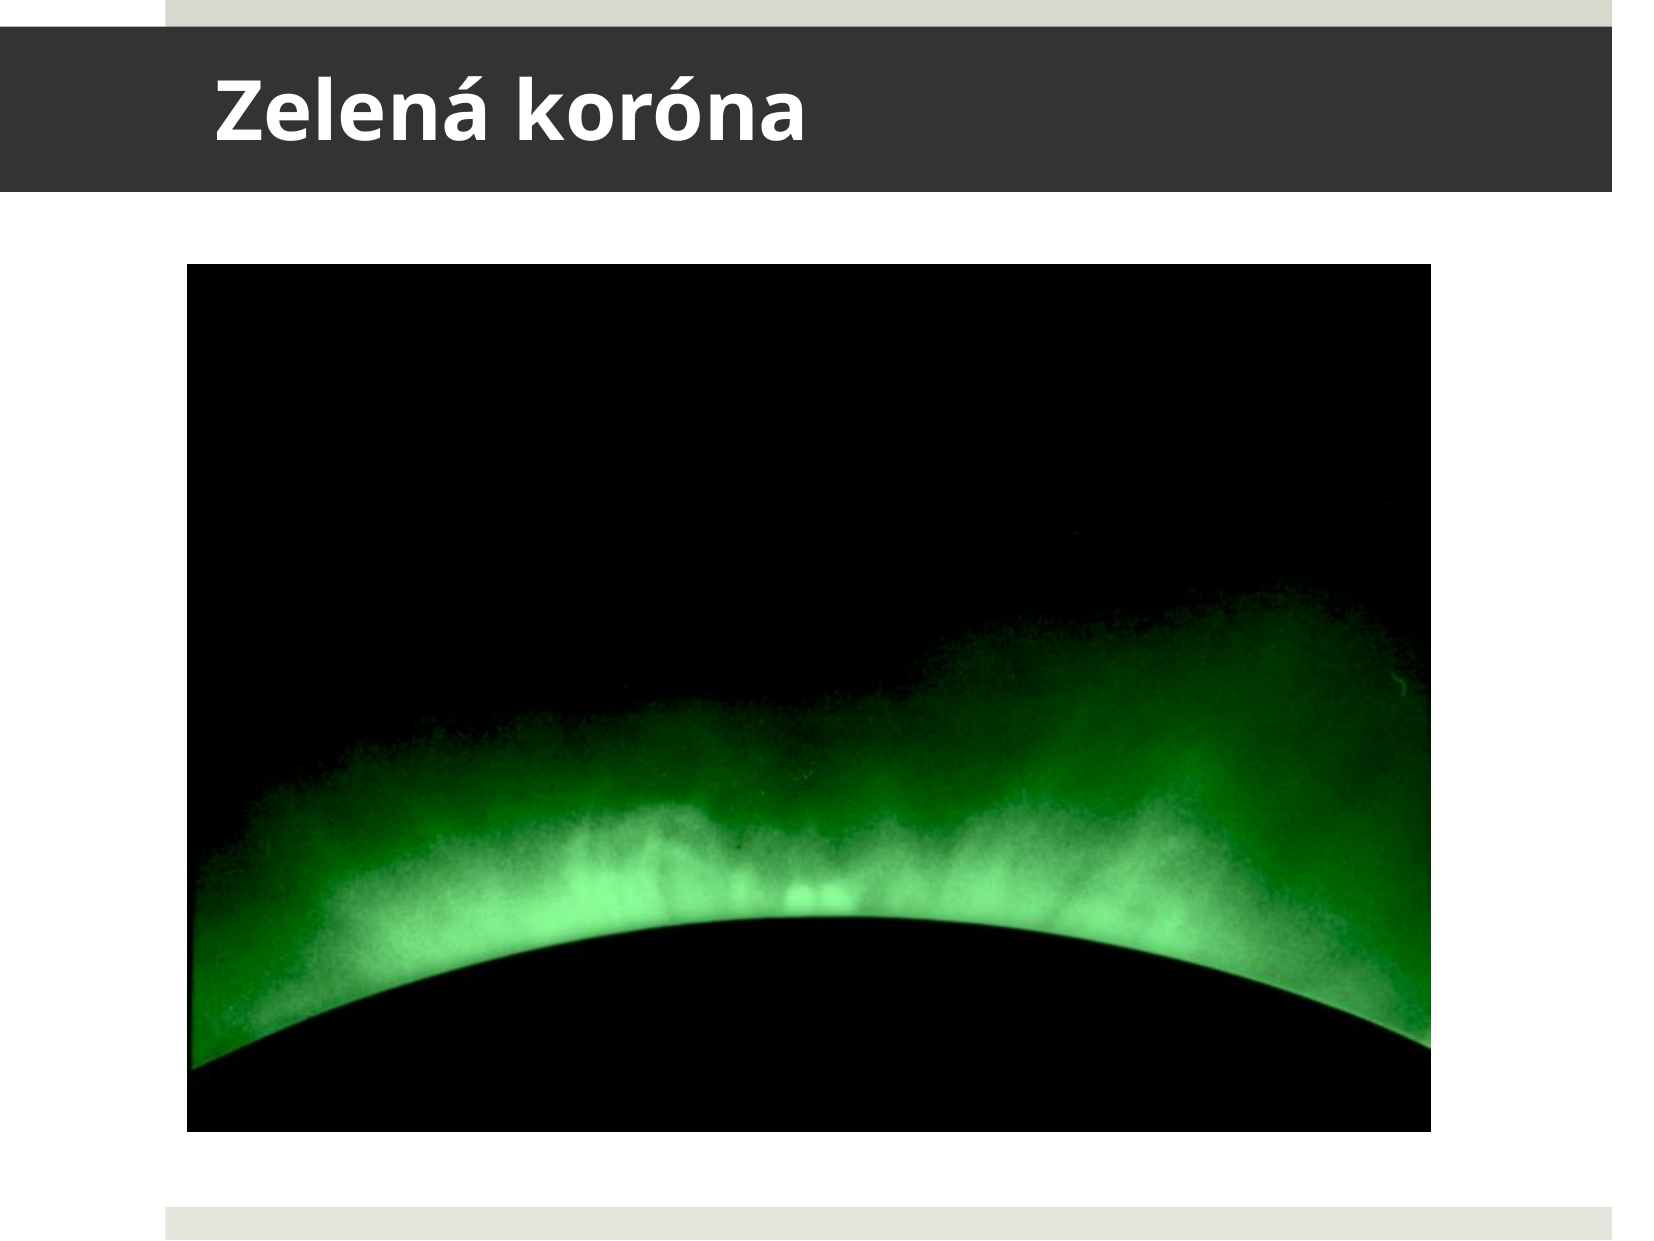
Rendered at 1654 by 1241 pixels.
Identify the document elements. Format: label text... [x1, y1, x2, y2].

picture [186, 264, 1432, 1133]
title Zelená koróna [0, 26, 1612, 192]
